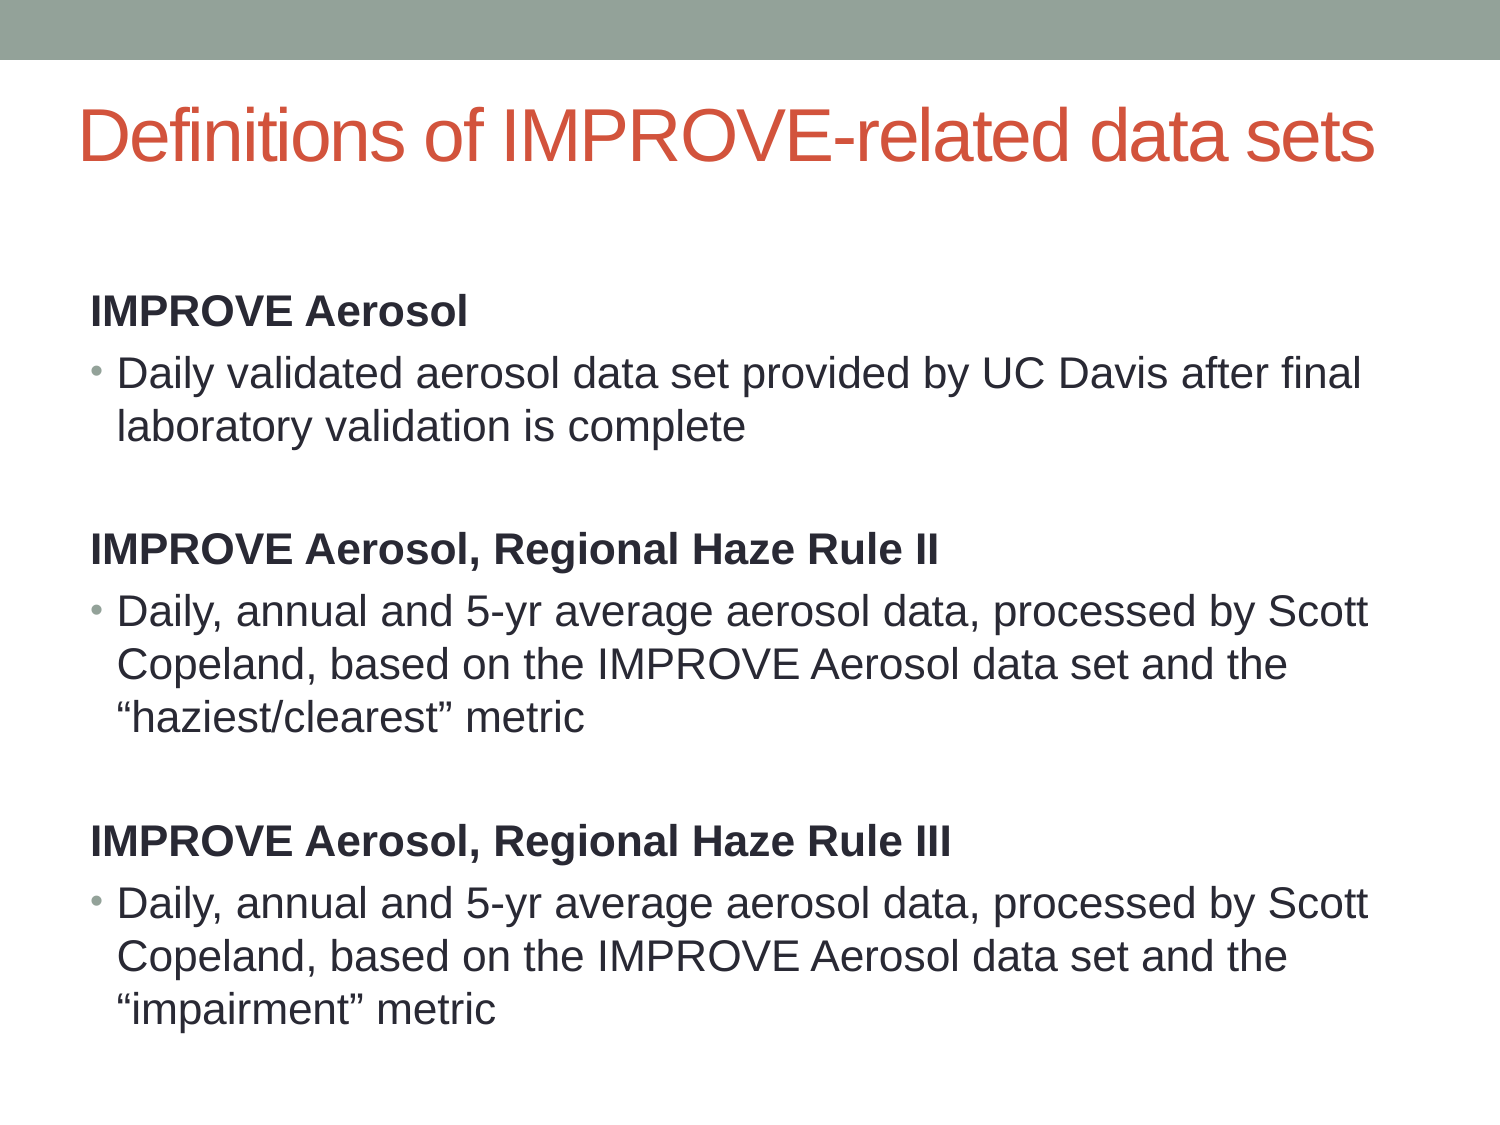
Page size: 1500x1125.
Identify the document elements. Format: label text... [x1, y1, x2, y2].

title Definitions of IMPROVE-related data sets [62, 62, 1500, 200]
list IMPROVE Aerosol Daily validated aerosol data set provided by UC Davis after final laboratory validation is complete IMPROVE Aerosol, Regional Haze Rule II Daily, annual and 5-yr average aerosol data, processed by Scott Copeland, based on the IMPROVE Aerosol data set and the “haziest/clearest” metric IMPROVE Aerosol, Regional Haze Rule III Daily, annual and 5-yr average aerosol data, processed by Scott Copeland, based on the IMPROVE Aerosol data set and the “impairment” metric [75, 274, 1425, 1049]
